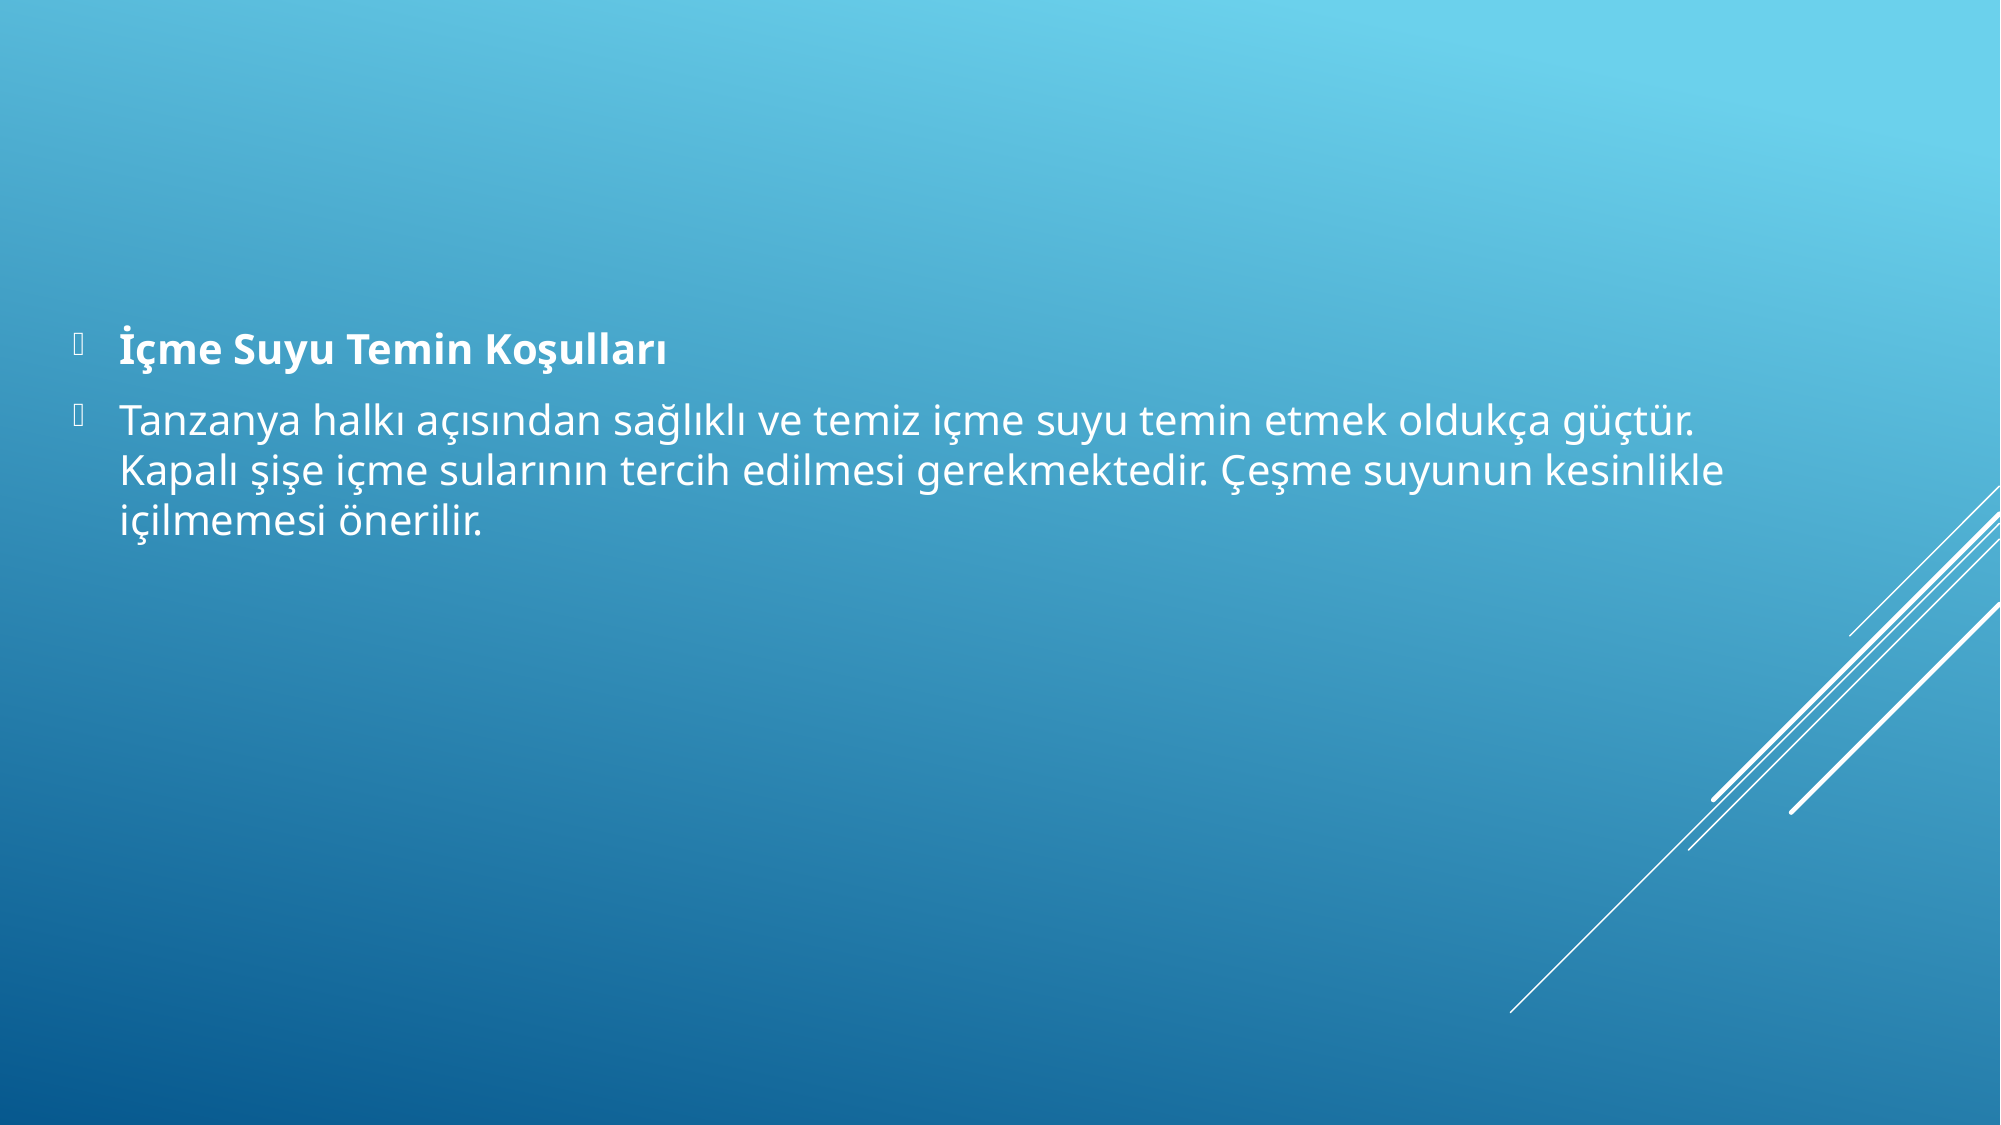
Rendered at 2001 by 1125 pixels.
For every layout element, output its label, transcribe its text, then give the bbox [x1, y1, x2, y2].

list İçme Suyu Temin Koşulları Tanzanya halkı açısından sağlıklı ve temiz içme suyu temin etmek oldukça güçtür. Kapalı şişe içme sularının tercih edilmesi gerekmektedir. Çeşme suyunun kesinlikle içilmemesi önerilir. [57, 24, 1834, 914]
